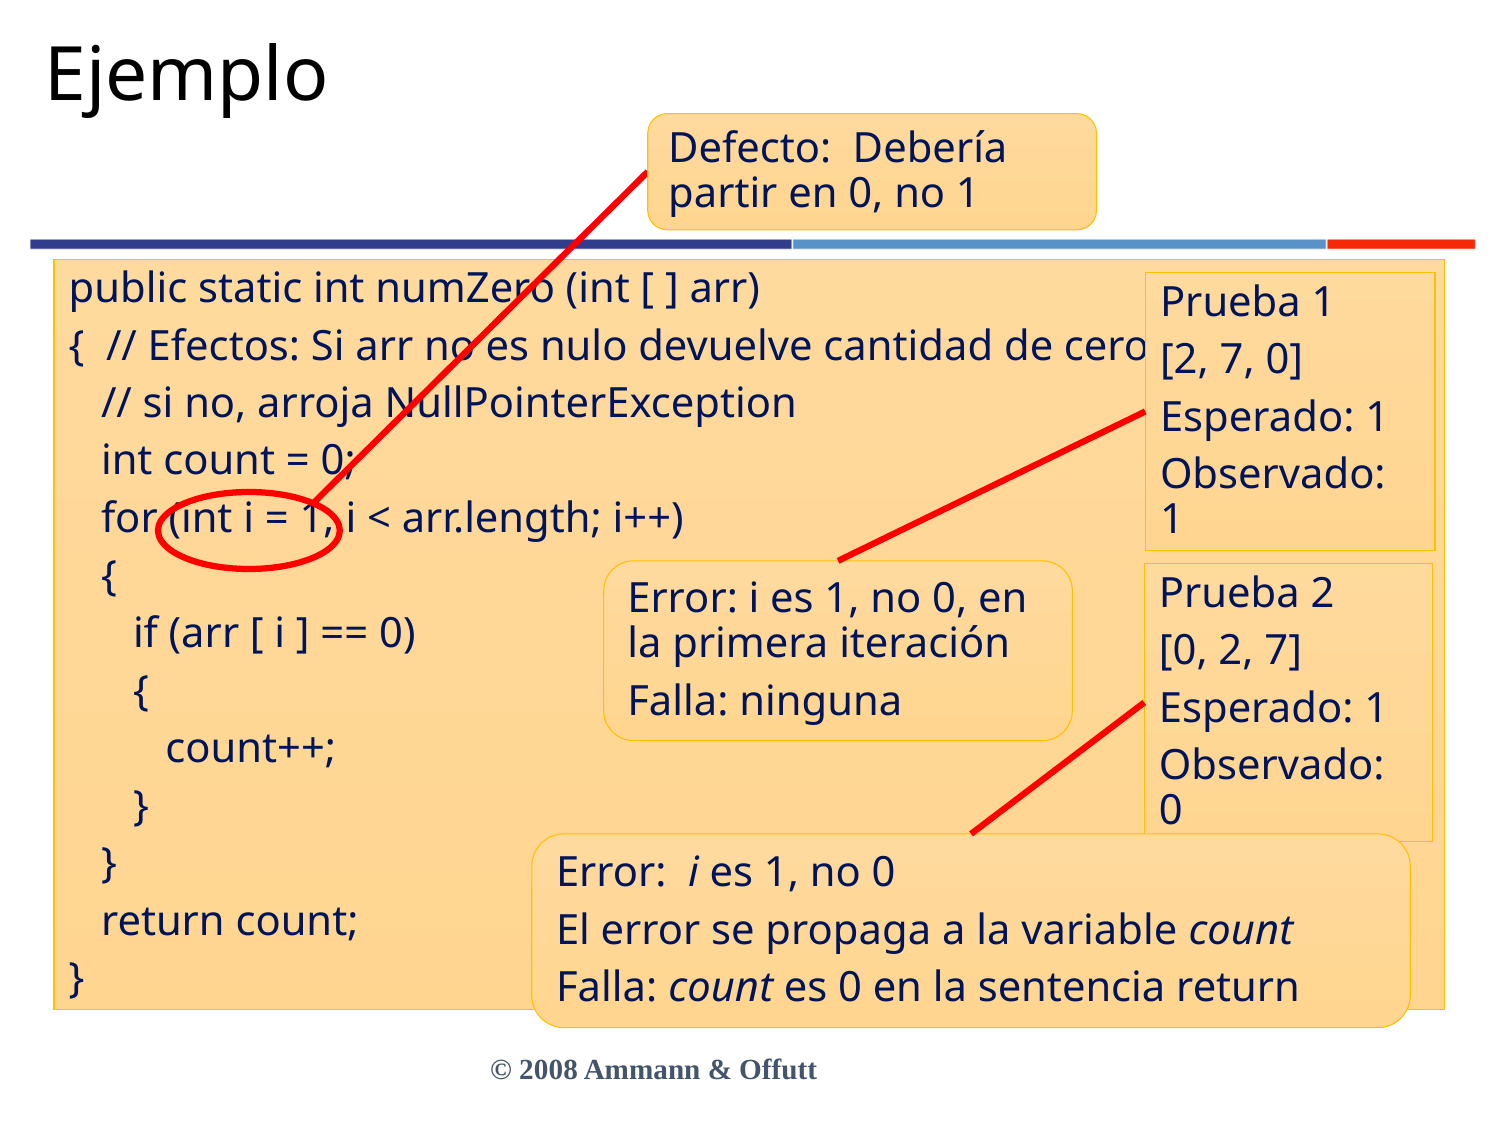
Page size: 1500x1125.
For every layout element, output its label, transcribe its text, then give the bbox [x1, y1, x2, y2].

title Ejemplo [29, 18, 1388, 235]
picture [648, 232, 1483, 257]
text_box Error: i es 1, no 0 El error se propaga a la variable count Falla: count es 0 en la sentencia return [531, 833, 1411, 1029]
text_box Error: i es 1, no 0, en la primera iteración Falla: ninguna [603, 560, 1073, 742]
text_box Prueba 1 [2, 7, 0] Esperado: 1 Observado: 1 [1145, 272, 1436, 551]
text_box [838, 393, 1146, 561]
text_box [157, 491, 340, 569]
text_box public static int numZero (int [ ] arr) { // Efectos: Si arr no es nulo devuelve cantidad de ceros en arr // si no, arroja NullPointerException int count = 0; for (int i = 1; i < arr.length; i++) { if (arr [ i ] == 0) { count++; } } return count; } [53, 259, 1445, 1010]
text_box Defecto: Debería partir en 0, no 1 [647, 113, 1098, 231]
text_box Prueba 2 [0, 2, 7] Esperado: 1 Observado: 0 [1144, 563, 1433, 842]
picture [23, 232, 313, 257]
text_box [971, 685, 1145, 834]
text_box © 2008 Ammann & Offutt [475, 1042, 940, 1103]
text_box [313, 172, 648, 504]
